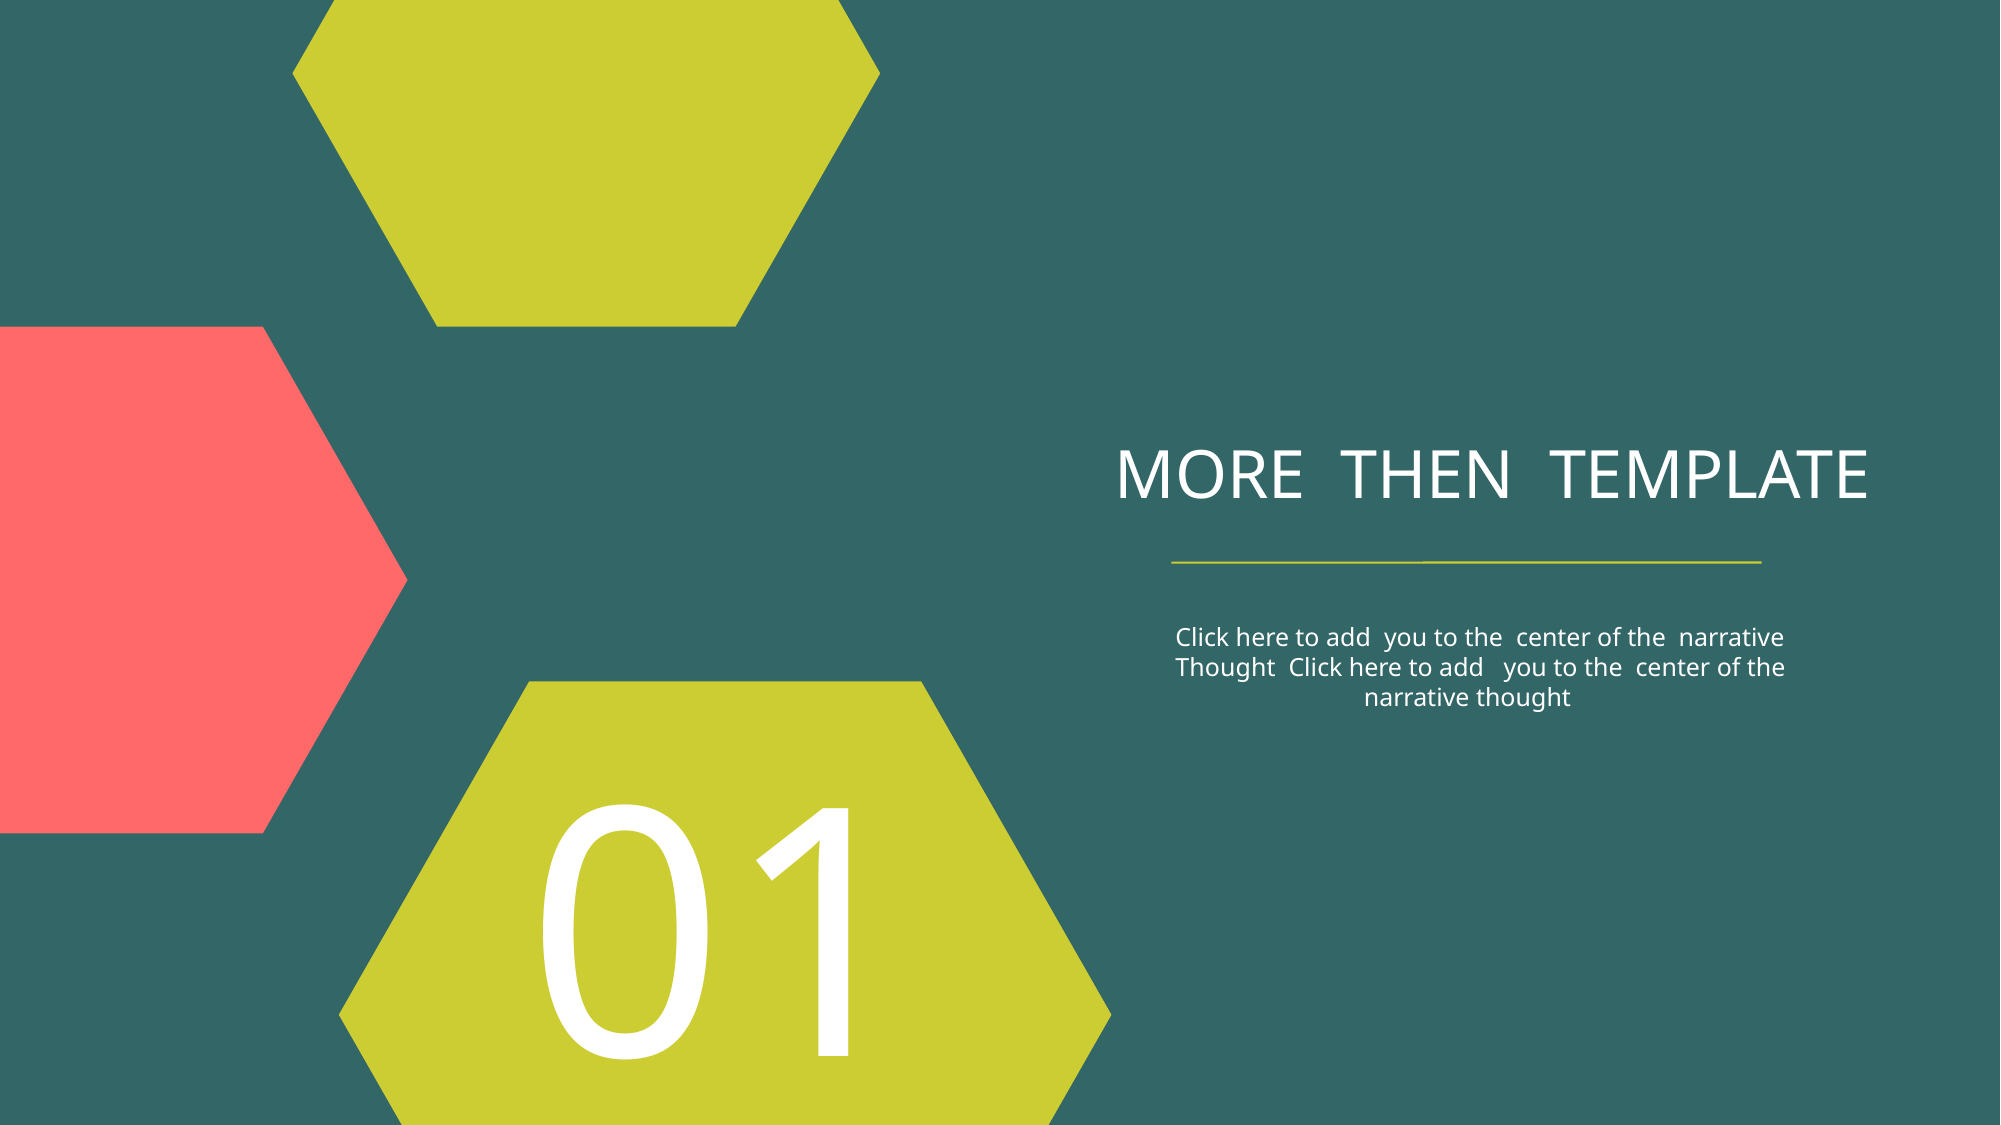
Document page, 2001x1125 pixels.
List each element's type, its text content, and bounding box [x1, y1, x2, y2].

text_box 01 [511, 701, 940, 1125]
text_box [940, 714, 1112, 1125]
text_box [338, 713, 511, 1125]
text_box [292, 0, 881, 327]
text_box [517, 681, 933, 701]
text_box [0, 326, 408, 834]
text_box MORE THEN TEMPLATE [1069, 424, 1887, 520]
text_box Click here to add you to the center of the narrative Thought Click here to add you to the center of the narrative thought [1160, 613, 1809, 719]
